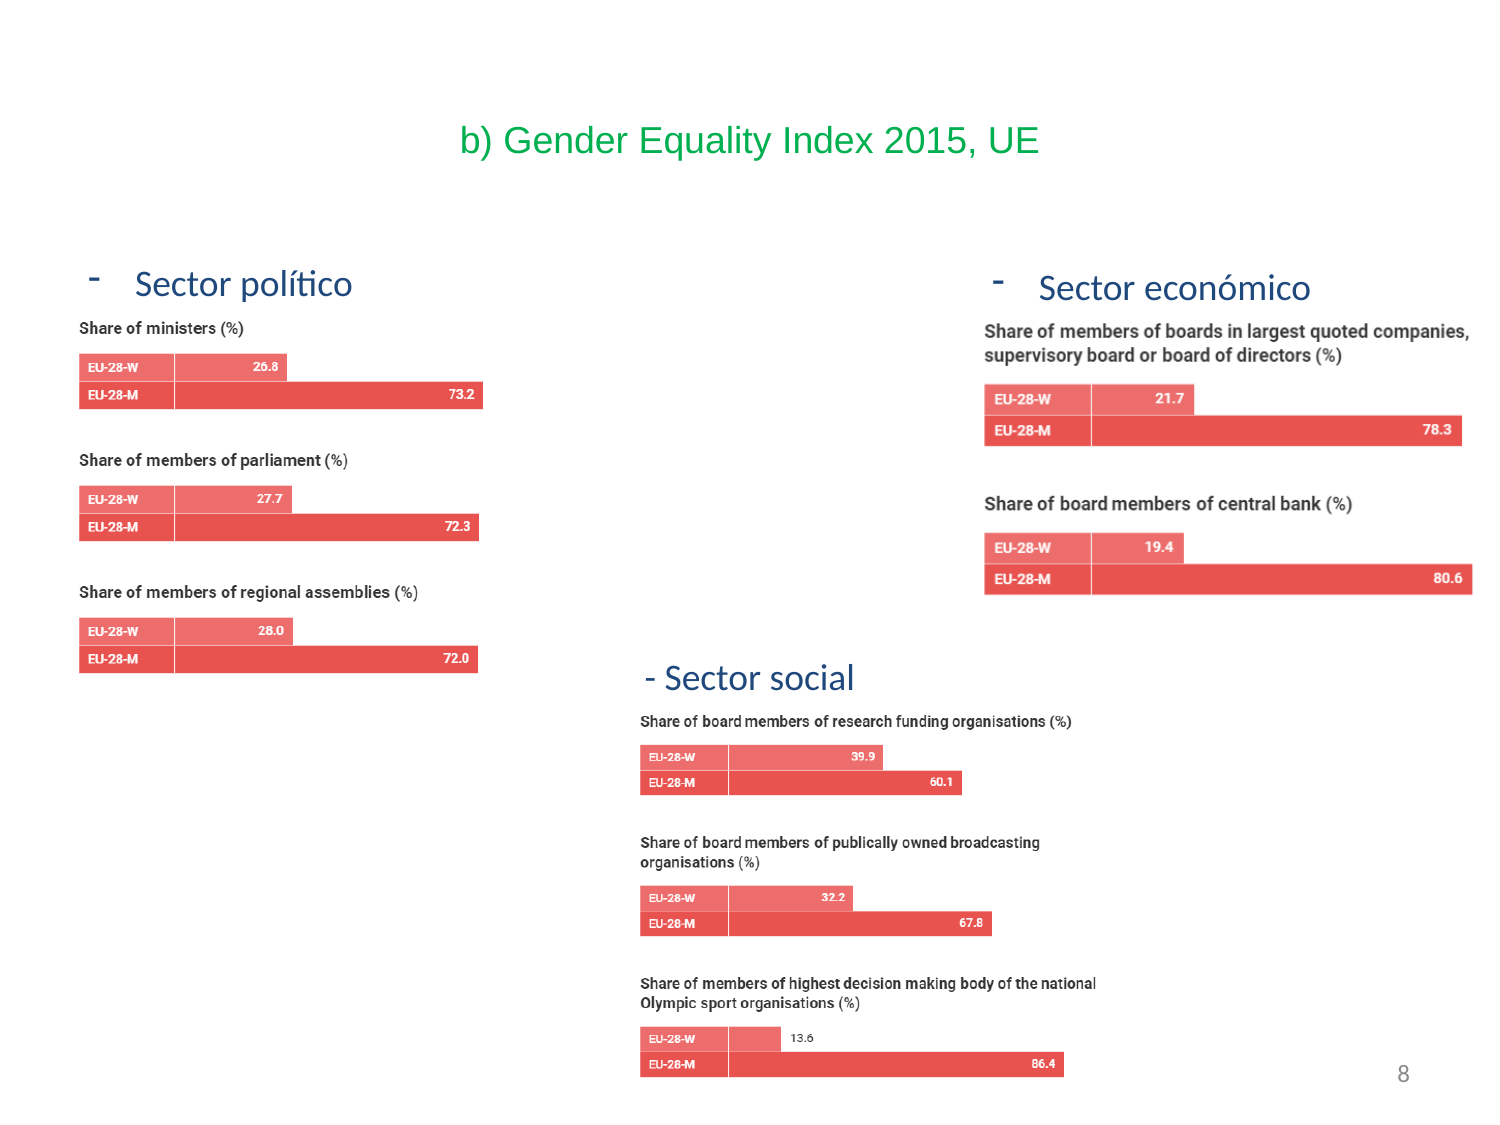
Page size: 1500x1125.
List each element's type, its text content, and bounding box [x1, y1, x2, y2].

picture [628, 705, 1111, 1092]
text_box Sector político [73, 251, 368, 312]
text_box Sector económico [977, 255, 1327, 314]
title b) Gender Equality Index 2015, UE [75, 45, 1425, 233]
picture [975, 315, 1491, 607]
slide_number 8 [1074, 1042, 1425, 1103]
picture [71, 316, 500, 688]
text_box - Sector social [629, 645, 871, 704]
